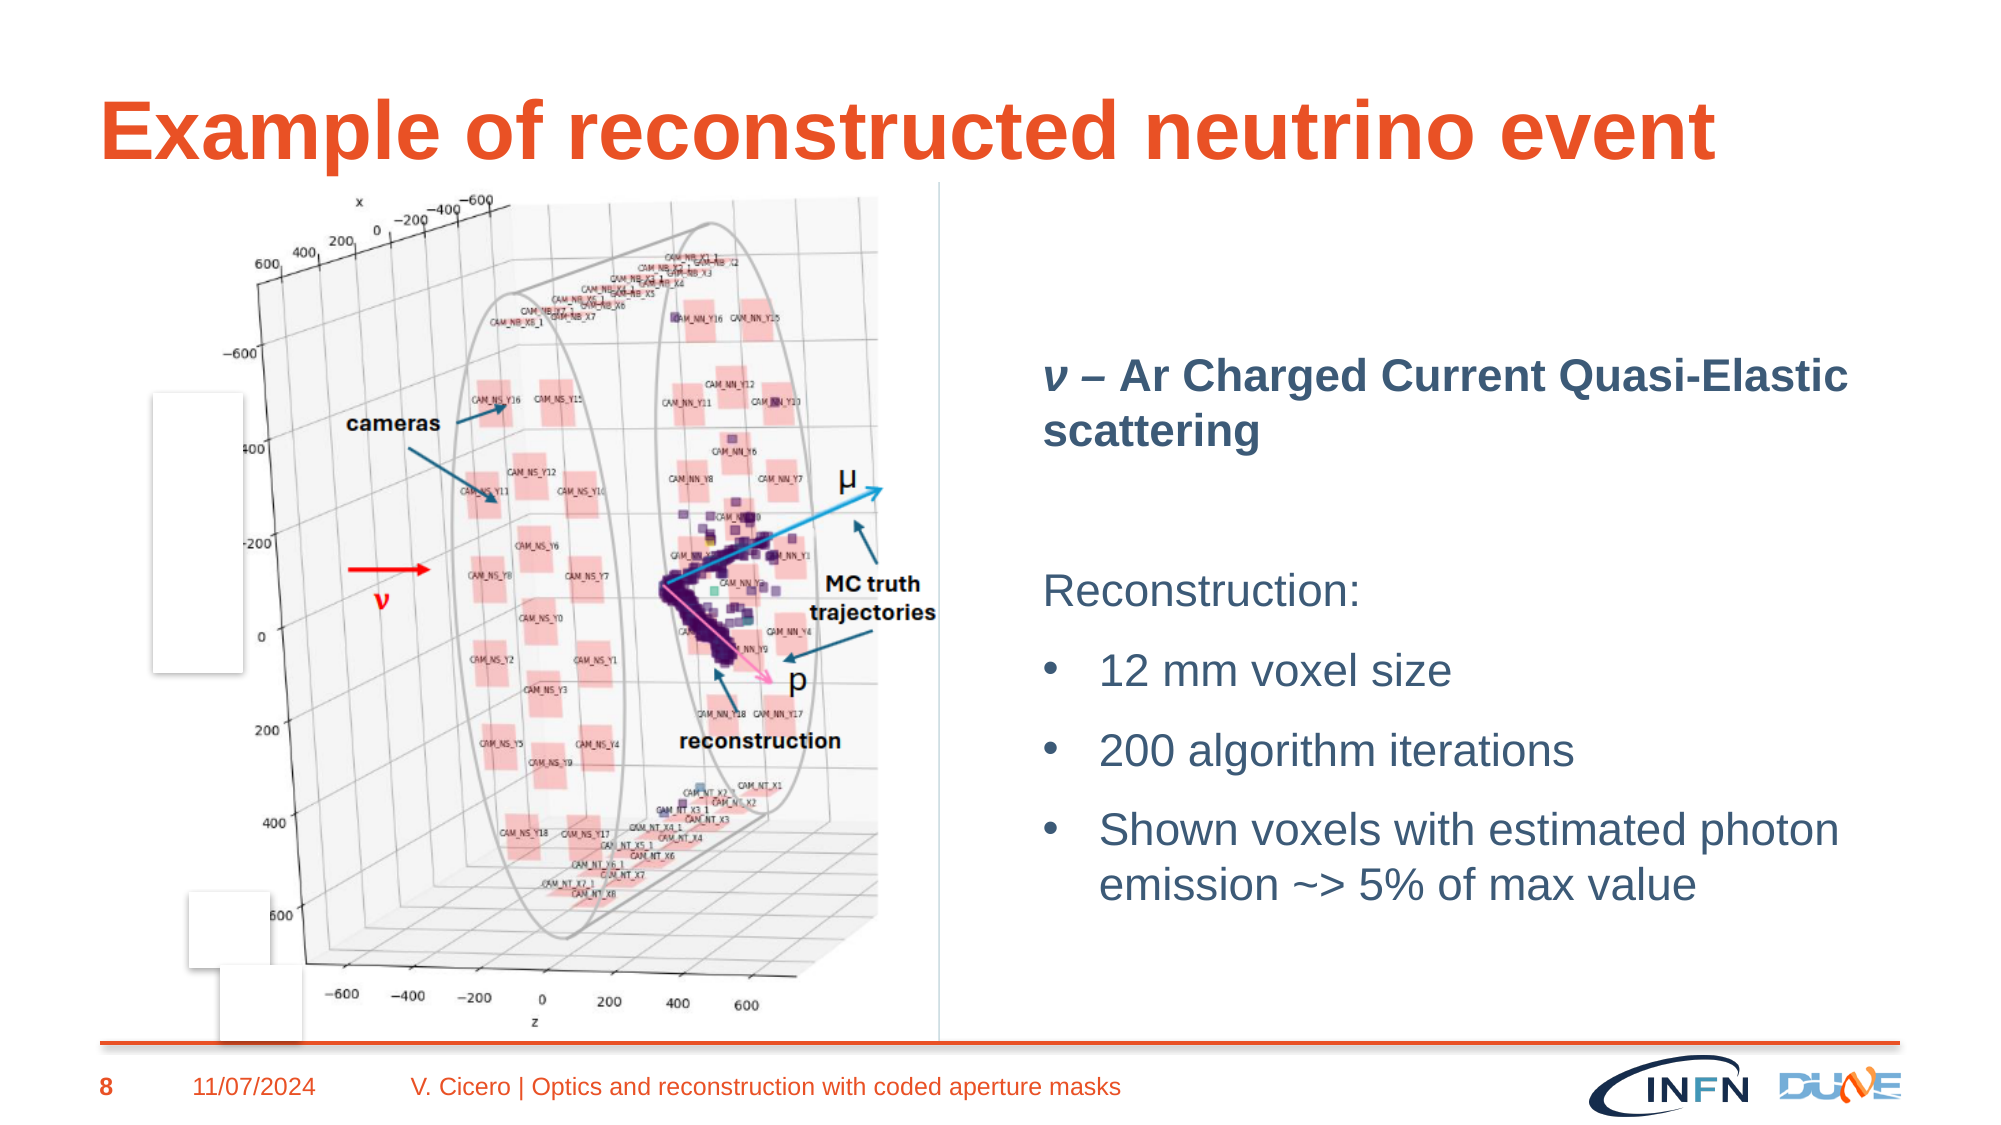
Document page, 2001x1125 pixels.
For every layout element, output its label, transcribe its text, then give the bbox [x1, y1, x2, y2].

slide_number 8 [99, 1074, 192, 1101]
footer V. Cicero | Optics and reconstruction with coded aperture masks [411, 1074, 1362, 1101]
list ν – Ar Charged Current Quasi-Elastic scattering Reconstruction: 12 mm voxel size 200 algorithm iterations Shown voxels with estimated photon emission ~> 5% of max value [1042, 337, 1900, 1041]
picture [1778, 1064, 1902, 1104]
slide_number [192, 1074, 411, 1101]
picture [1589, 1055, 1748, 1117]
title Example of reconstructed neutrino event [99, 75, 1900, 183]
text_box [153, 181, 940, 1041]
